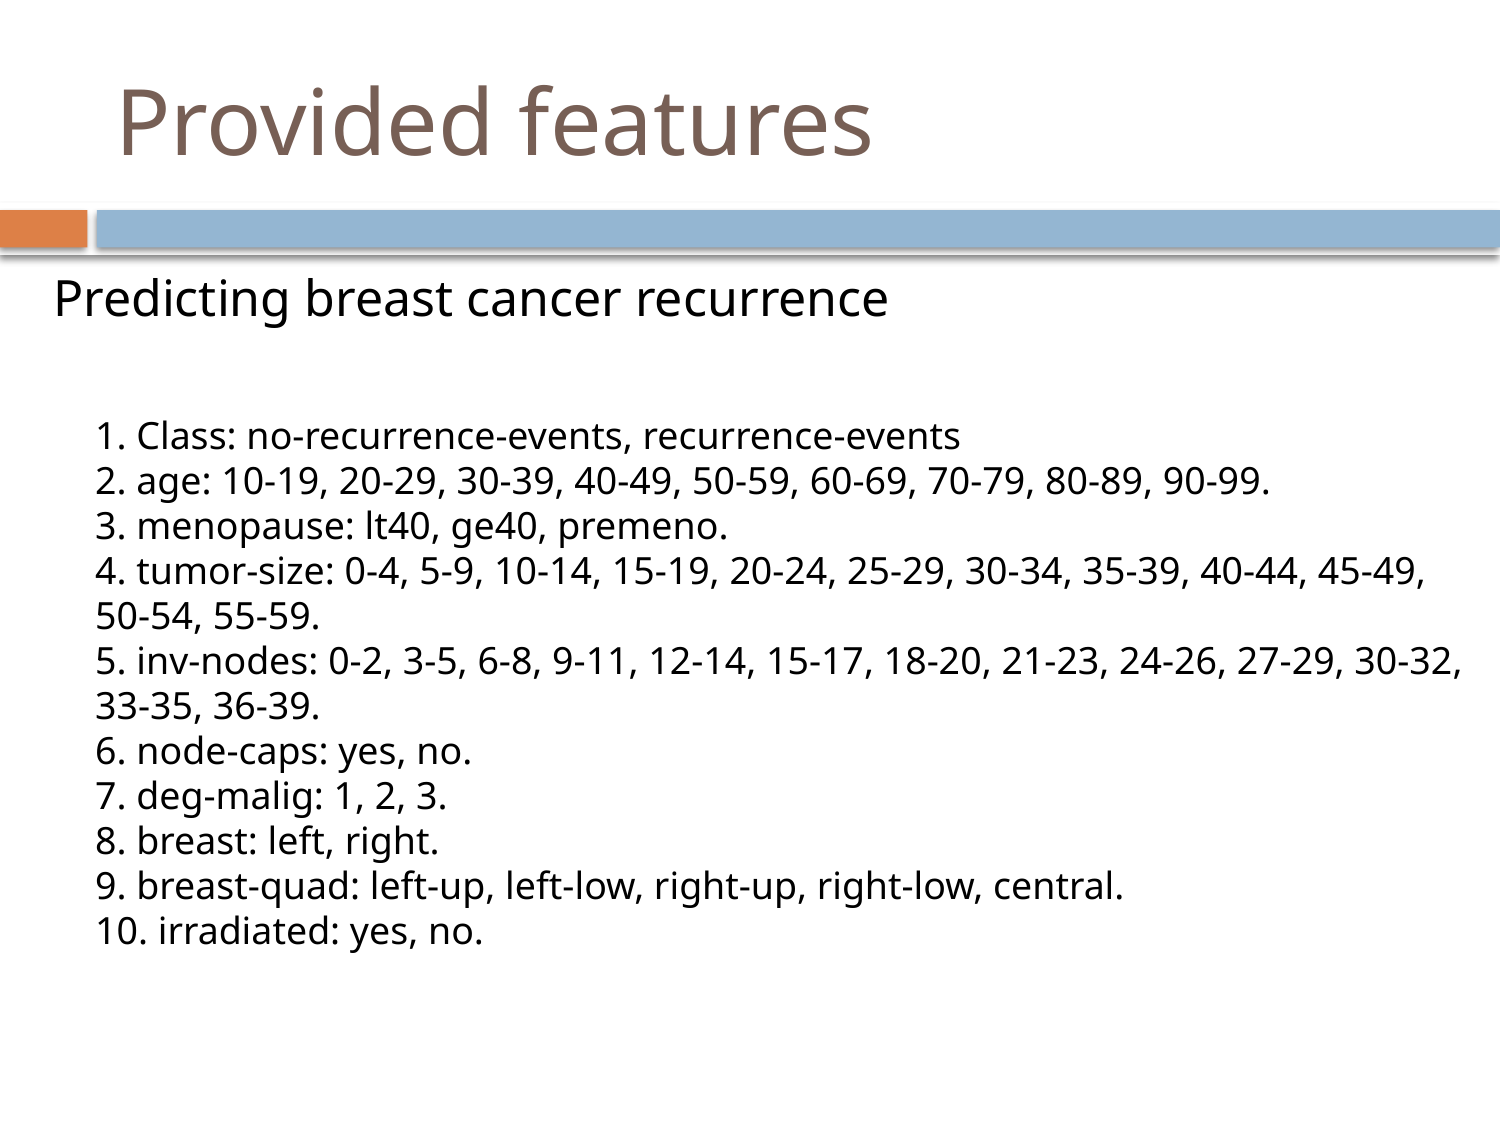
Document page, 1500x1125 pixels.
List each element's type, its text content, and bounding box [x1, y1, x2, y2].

text_box 1. Class: no-recurrence-events, recurrence-events 2. age: 10-19, 20-29, 30-39, 40-49, 50-59, 60-69, 70-79, 80-89, 90-99. 3. menopause: lt40, ge40, premeno. 4. tumor-size: 0-4, 5-9, 10-14, 15-19, 20-24, 25-29, 30-34, 35-39, 40-44, 45-49, 50-54, 55-59. 5. inv-nodes: 0-2, 3-5, 6-8, 9-11, 12-14, 15-17, 18-20, 21-23, 24-26, 27-29, 30-32, 33-35, 36-39. 6. node-caps: yes, no. 7. deg-malig: 1, 2, 3. 8. breast: left, right. 9. breast-quad: left-up, left-low, right-up, right-low, central. 10. irradiated: yes, no. [80, 404, 1500, 960]
text_box Predicting breast cancer recurrence [38, 259, 1438, 334]
title Provided features [100, 37, 1438, 200]
